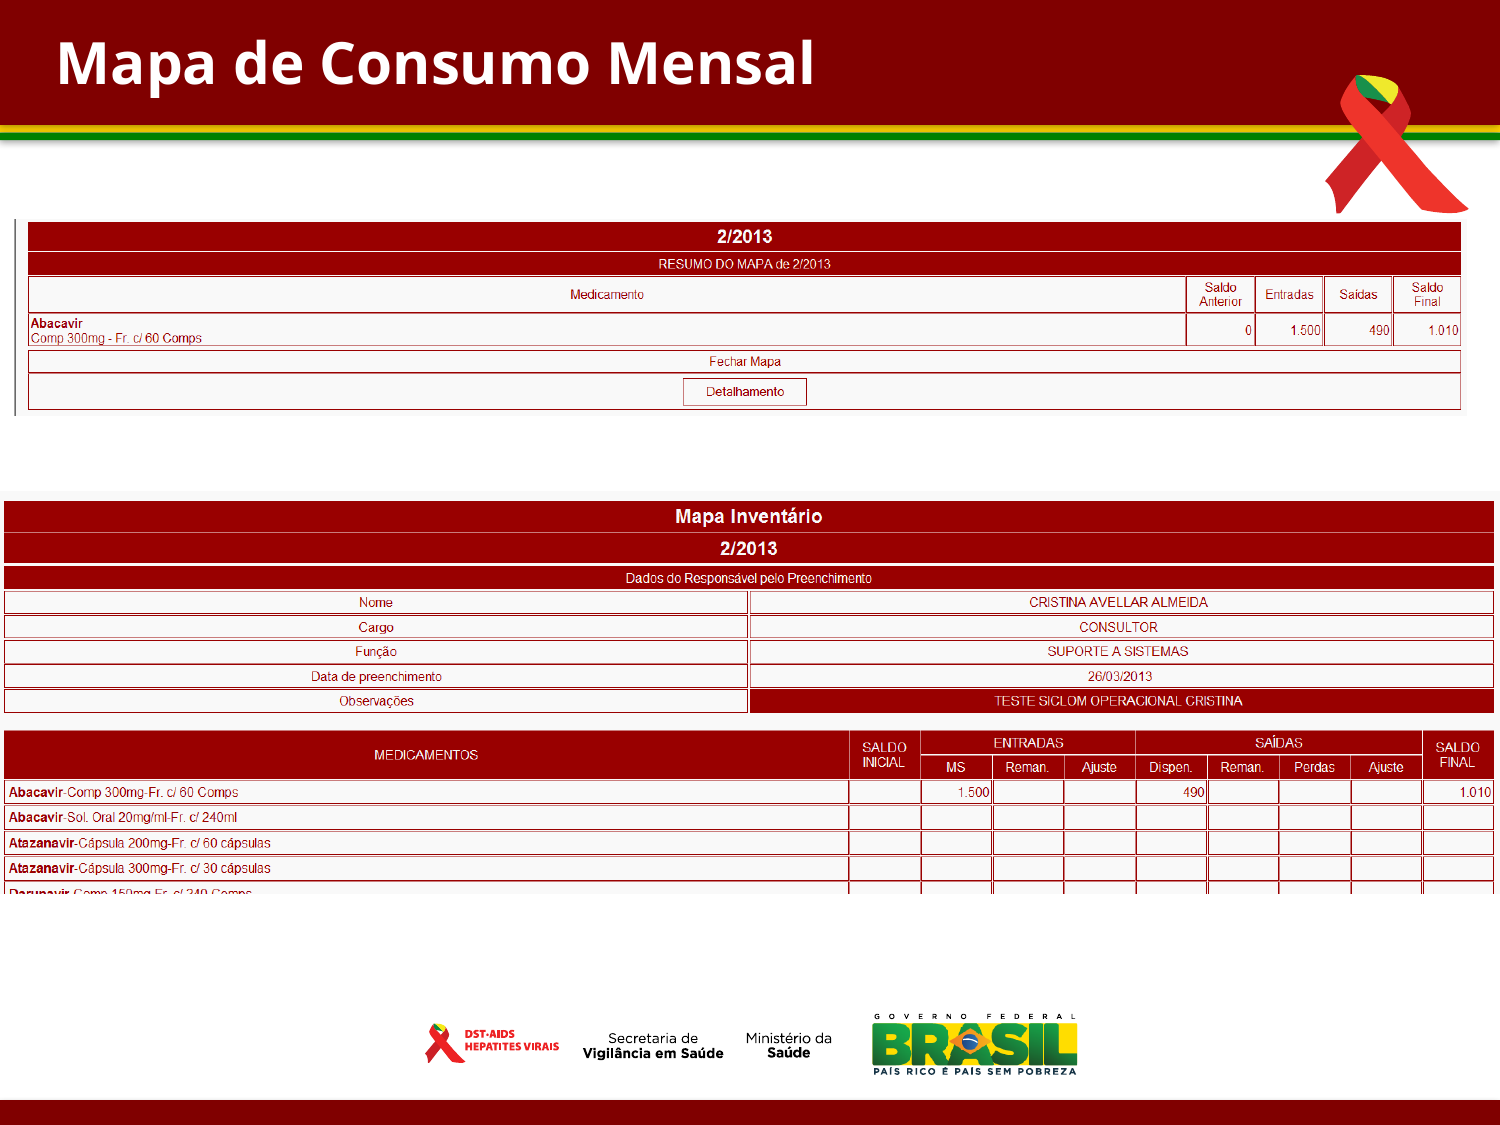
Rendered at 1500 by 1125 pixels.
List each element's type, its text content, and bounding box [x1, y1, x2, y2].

text_box Mapa de Consumo Mensal [41, 18, 1465, 104]
picture [14, 219, 1468, 417]
picture [0, 491, 1500, 894]
